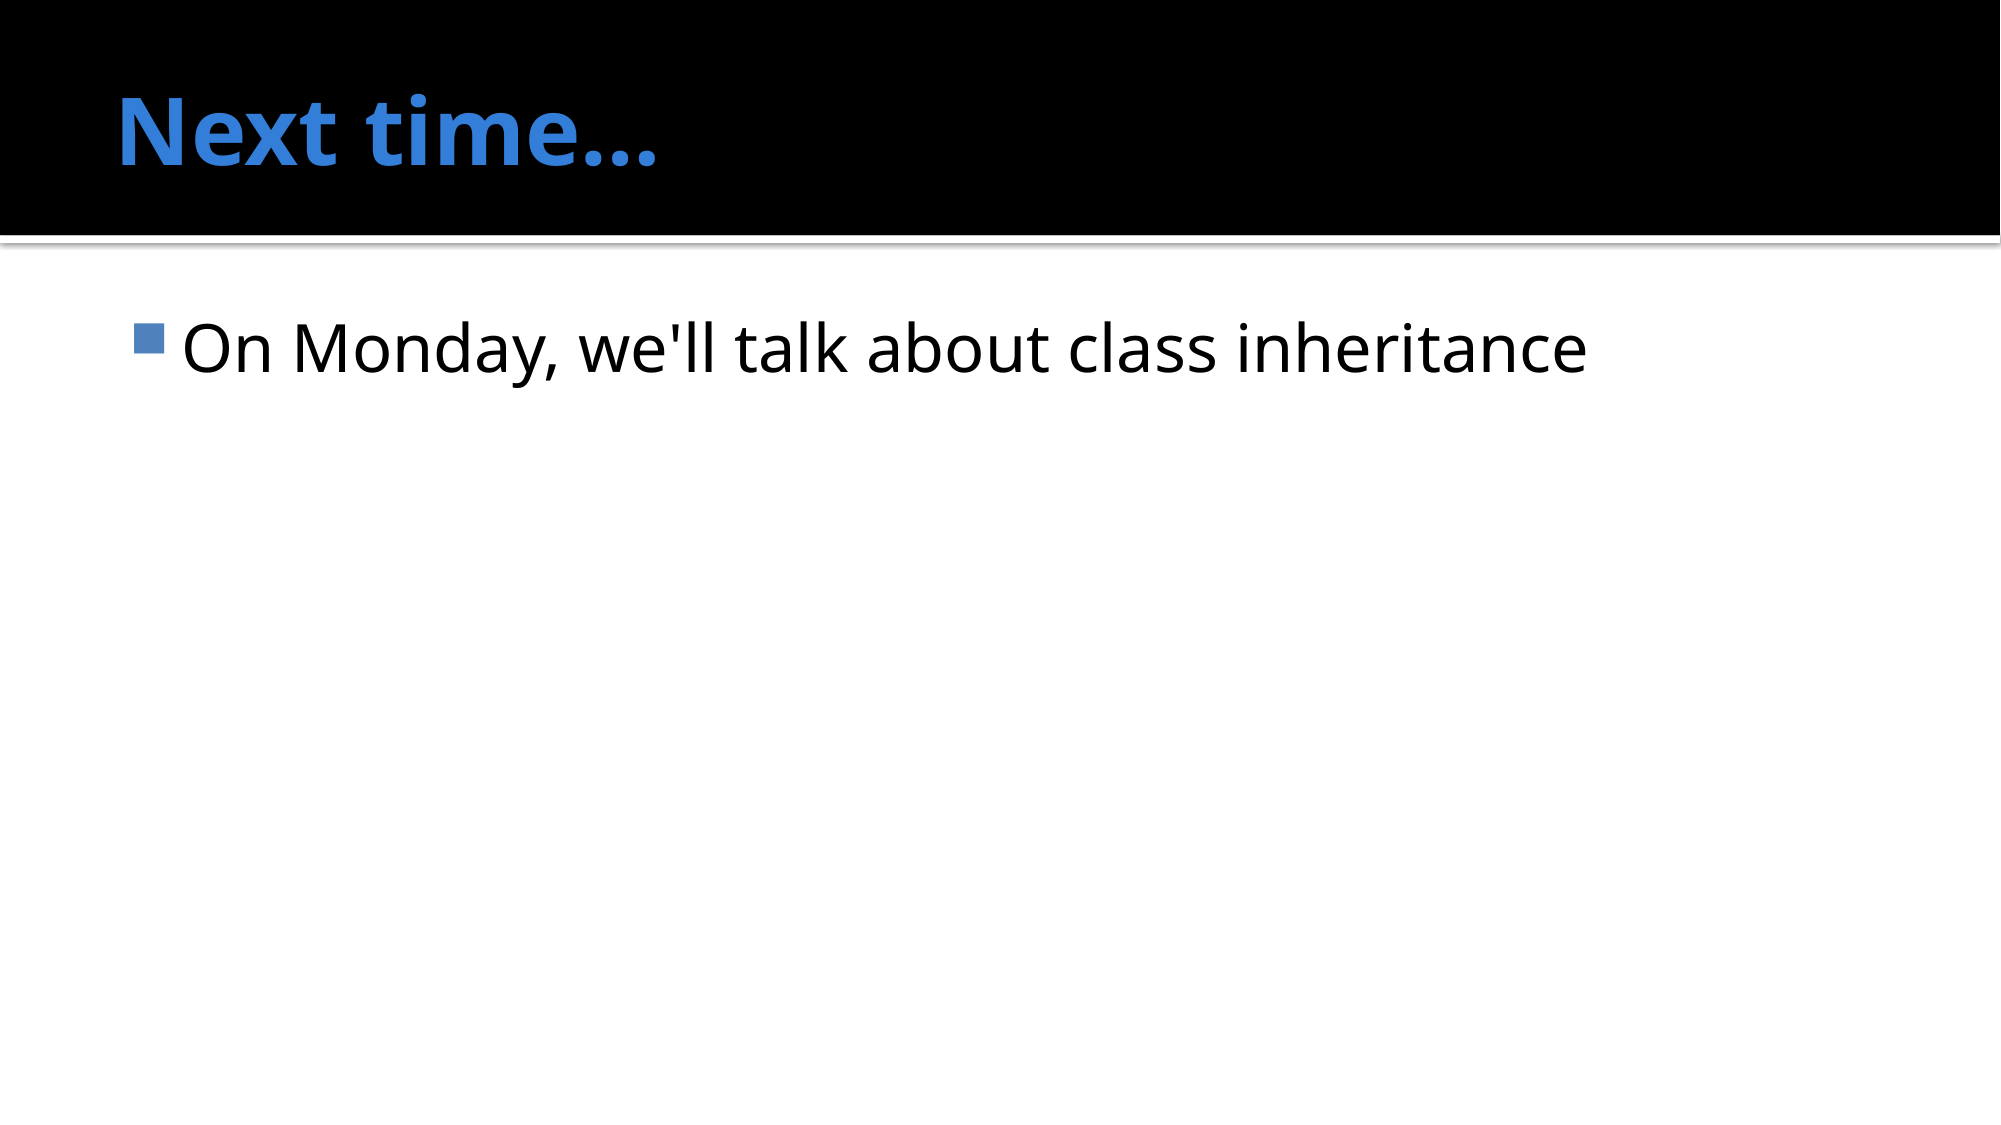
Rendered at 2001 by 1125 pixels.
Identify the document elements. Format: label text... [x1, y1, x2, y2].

list On Monday, we'll talk about class inheritance [99, 291, 1900, 1050]
title Next time… [99, 25, 1900, 231]
